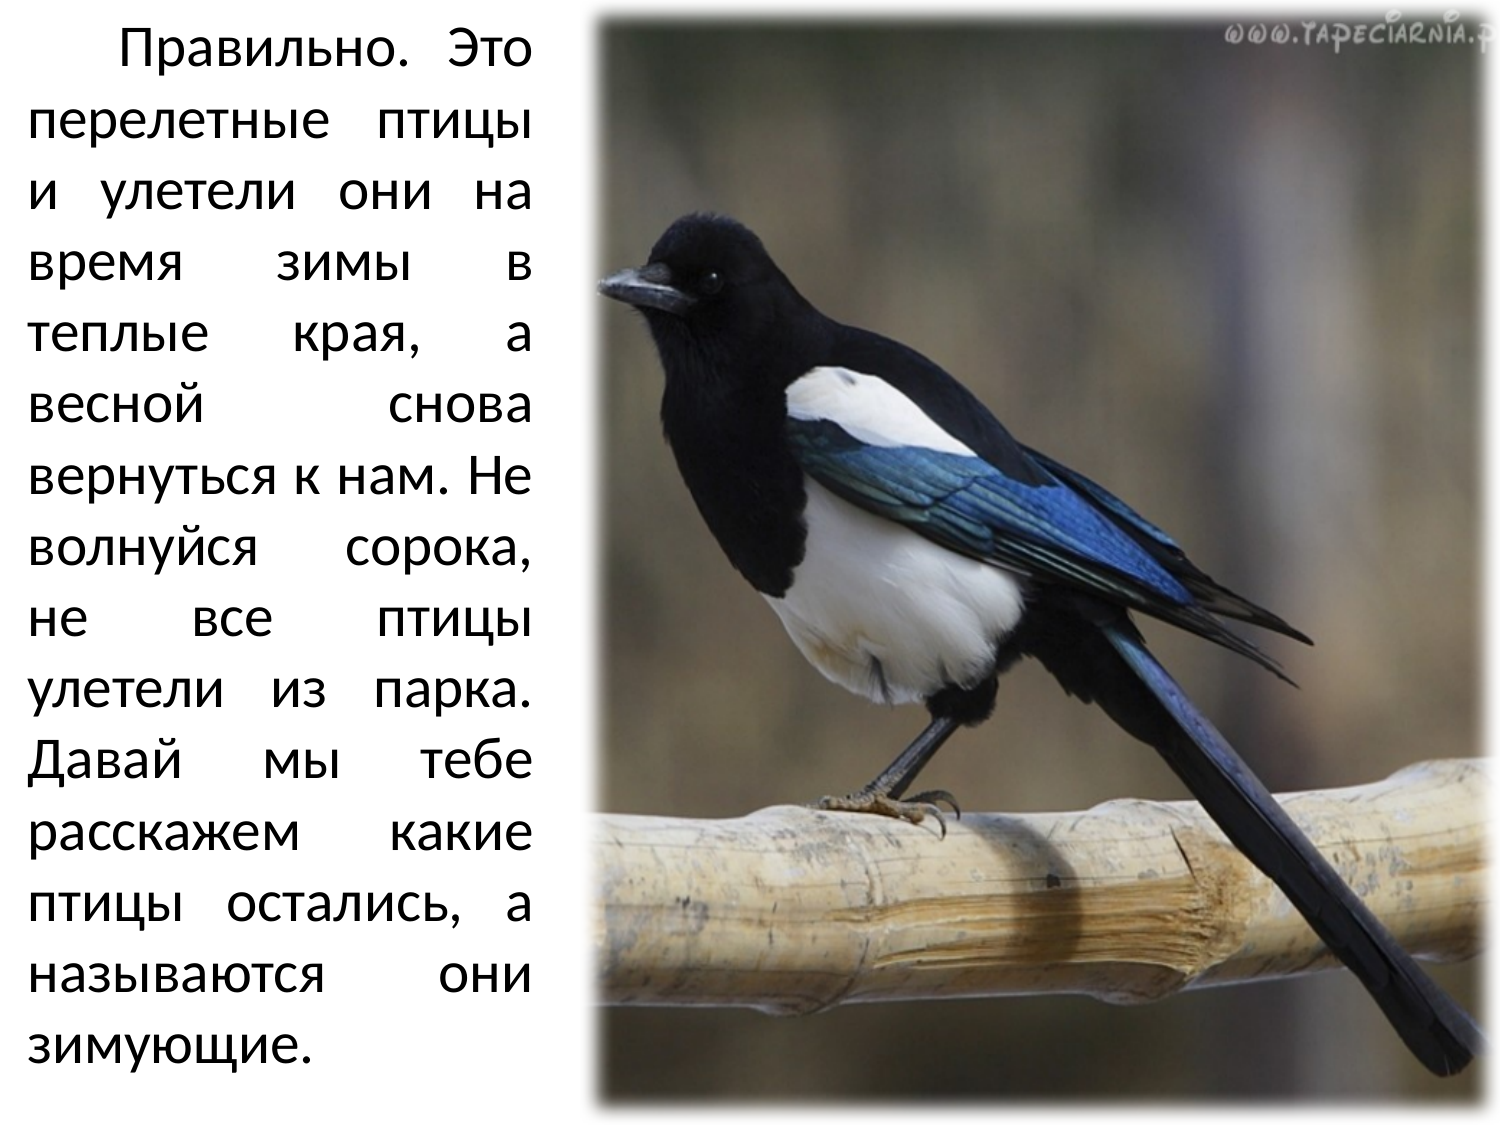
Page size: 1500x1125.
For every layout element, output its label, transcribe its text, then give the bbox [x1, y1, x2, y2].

list Правильно. Это перелетные птицы и улетели они на время зимы в теплые края, а весной снова вернуться к нам. Не волнуйся сорока, не все птицы улетели из парка. Давай мы тебе расскажем какие птицы остались, а называются они зимующие. [0, 0, 550, 1125]
picture [579, 0, 1500, 1125]
